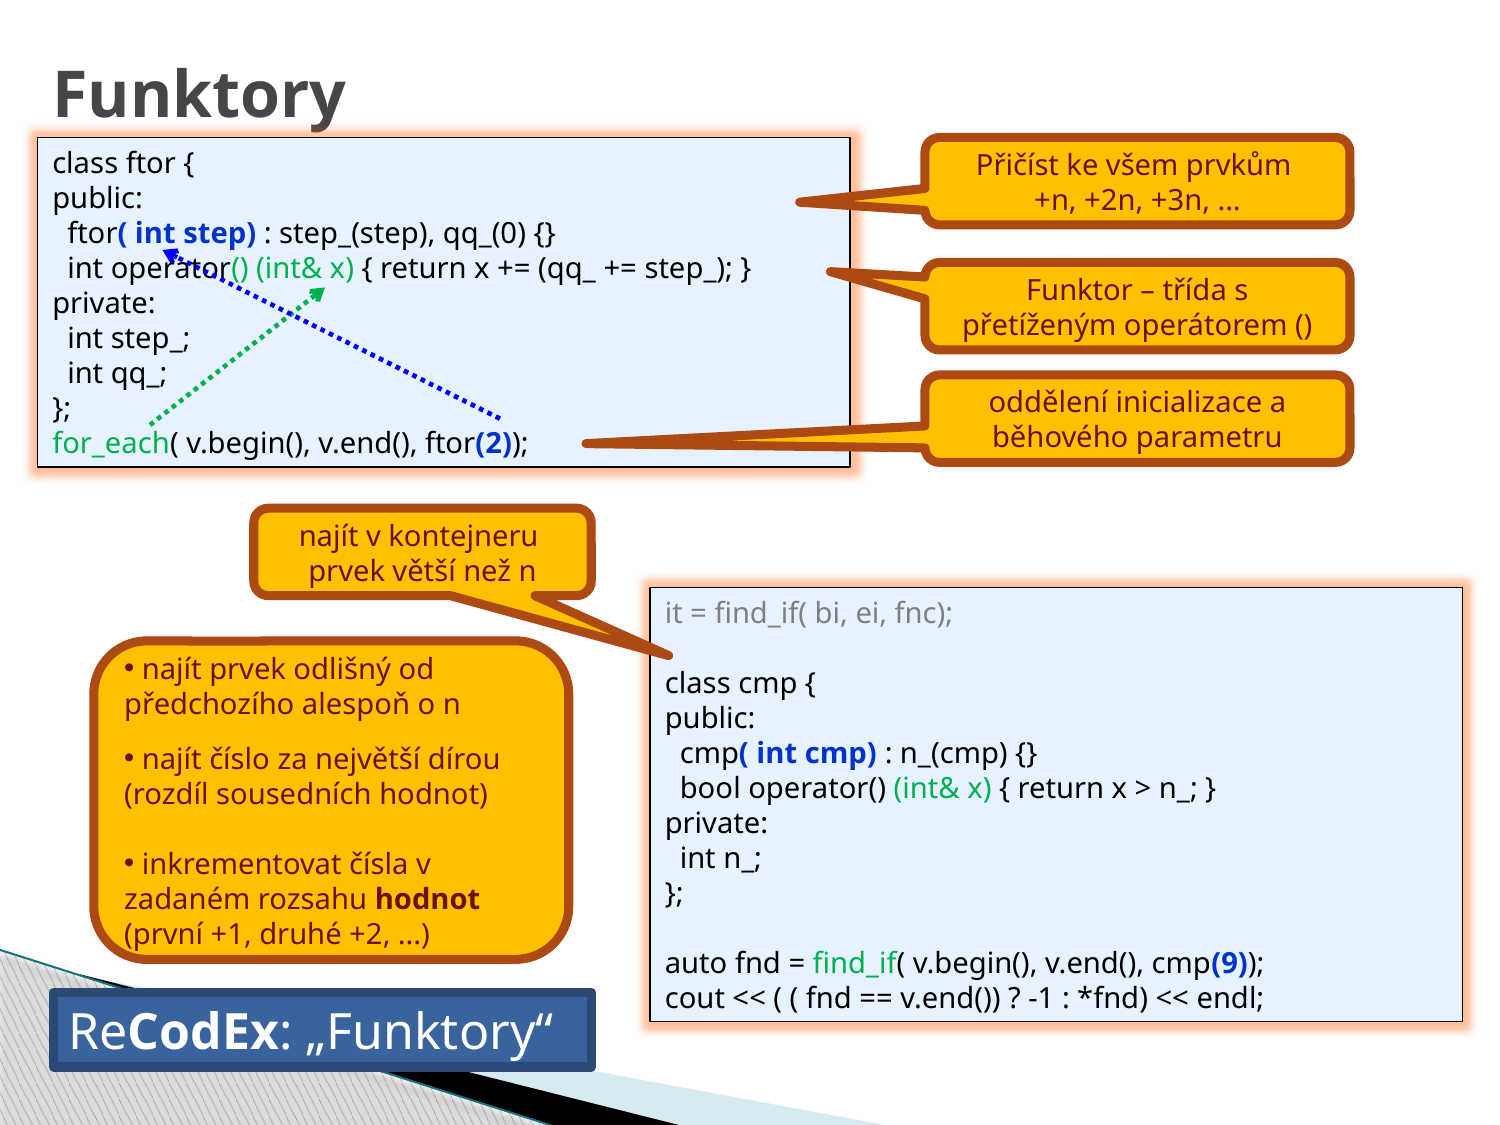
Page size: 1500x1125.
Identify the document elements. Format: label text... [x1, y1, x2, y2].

text_box ReCodEx: „Funktory“ [49, 988, 596, 1072]
text_box Seznam& Seznam::operator=( const Seznam& s) { ... for(int i=0; i<s.n; ++i) pole[i] = s.pole[i]->clone(); ... [0, 953, 113, 988]
text_box Přičíst ke všem prvkům +n, +2n, +3n, ... [795, 132, 1355, 230]
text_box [149, 287, 158, 426]
text_box Seznam& Seznam::operator=( const Seznam& s) { ... for(int i=0; i<s.n; ++i) pole[i] = s.pole[i]->clone(); ... [371, 1072, 542, 1125]
text_box class ftor { public: ftor( int step) : step_(step), qq_(0) {} int operator() (int& x) { return x += (qq_ += step_); } private: int step_; int qq_; }; for_each( v.begin(), v.end(), ftor(2)); [37, 137, 850, 467]
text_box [162, 249, 501, 419]
text_box najít prvek odlišný od předchozího alespoň o n najít číslo za největší dírou (rozdíl sousedních hodnot) inkrementovat čísla v zadaném rozsahu hodnot (první +1, druhé +2, ...) [89, 636, 574, 964]
text_box najít v kontejneru prvek větší než n [249, 503, 673, 660]
title Funktory [37, 45, 1463, 138]
text_box Funktor – třída s přetíženým operátorem () [825, 257, 1355, 355]
text_box oddělení inicializace a běhového parametru [581, 370, 1355, 467]
text_box it = find_if( bi, ei, fnc); class cmp { public: cmp( int cmp) : n_(cmp) {} bool operator() (int& x) { return x > n_; } private: int n_; }; auto fnd = find_if( v.begin(), v.end(), cmp(9)); cout << ( ( fnd == v.end()) ? -1 : *fnd) << endl; [649, 587, 1463, 1022]
